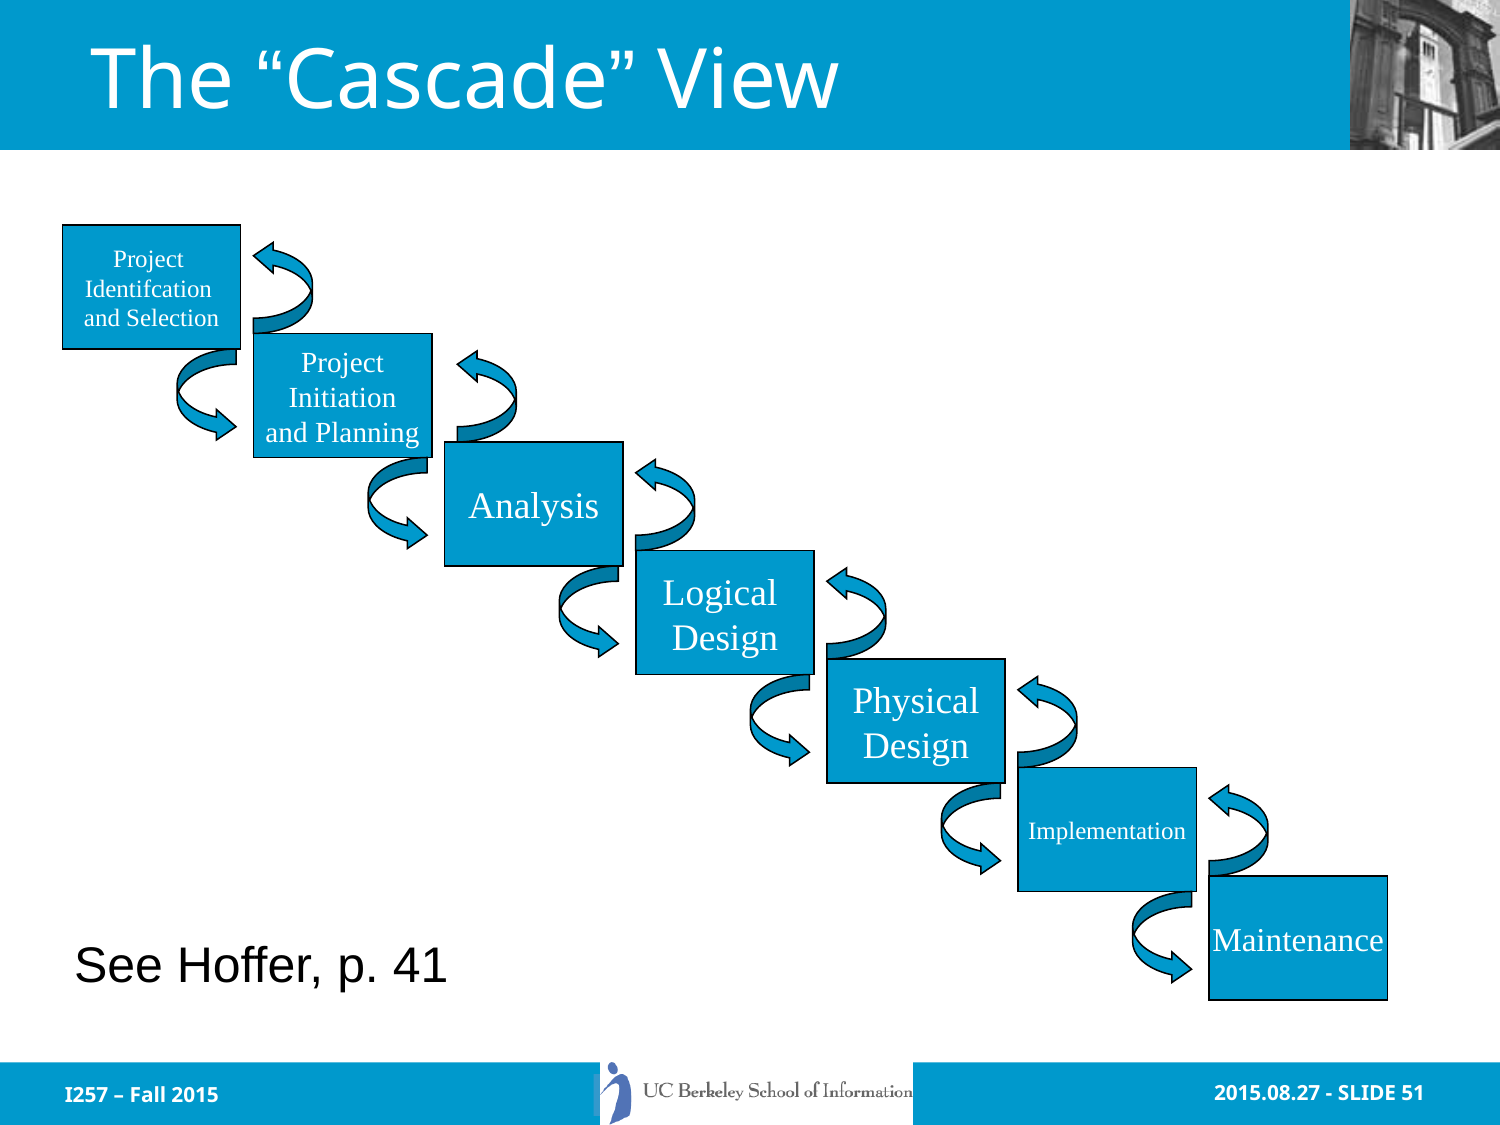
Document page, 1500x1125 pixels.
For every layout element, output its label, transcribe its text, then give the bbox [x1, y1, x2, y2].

picture [1351, 0, 1500, 150]
picture [594, 1062, 912, 1125]
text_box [62, 224, 1388, 1001]
title The “Cascade” View [75, 0, 1350, 150]
